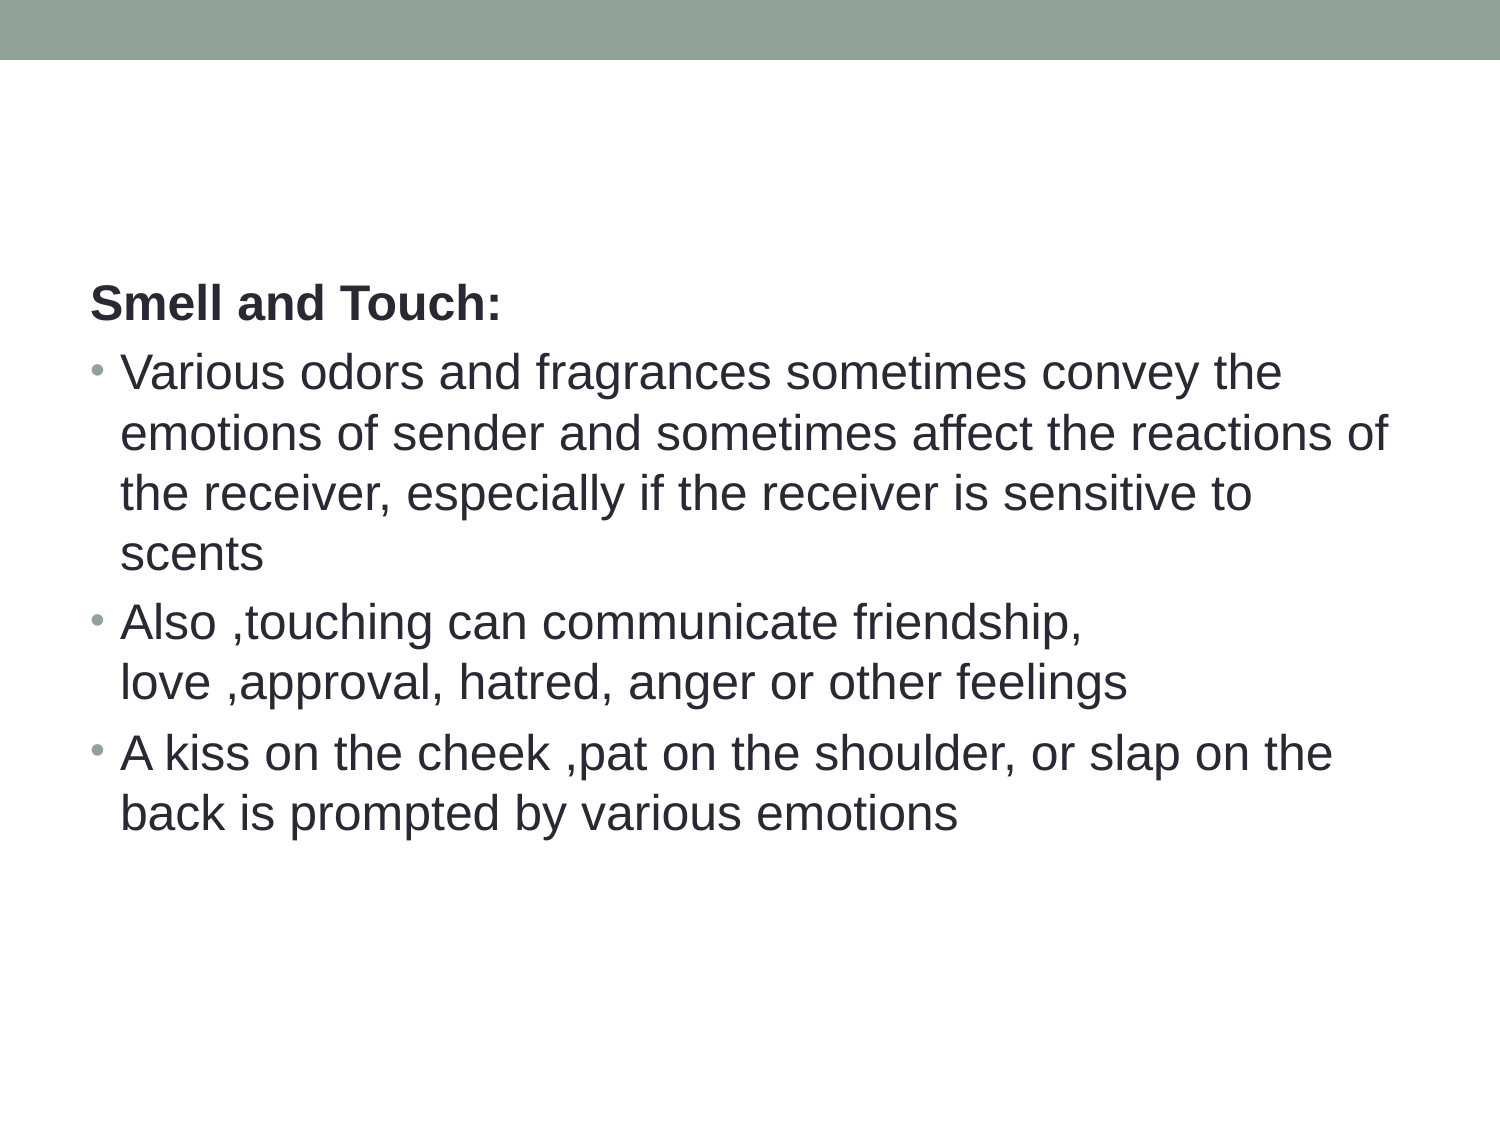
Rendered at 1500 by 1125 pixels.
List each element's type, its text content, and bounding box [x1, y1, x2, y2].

list Smell and Touch: Various odors and fragrances sometimes convey the emotions of sender and sometimes affect the reactions of the receiver, especially if the receiver is sensitive to scents Also ,touching can communicate friendship, love ,approval, hatred, anger or other feelings A kiss on the cheek ,pat on the shoulder, or slap on the back is prompted by various emotions [75, 262, 1425, 1063]
